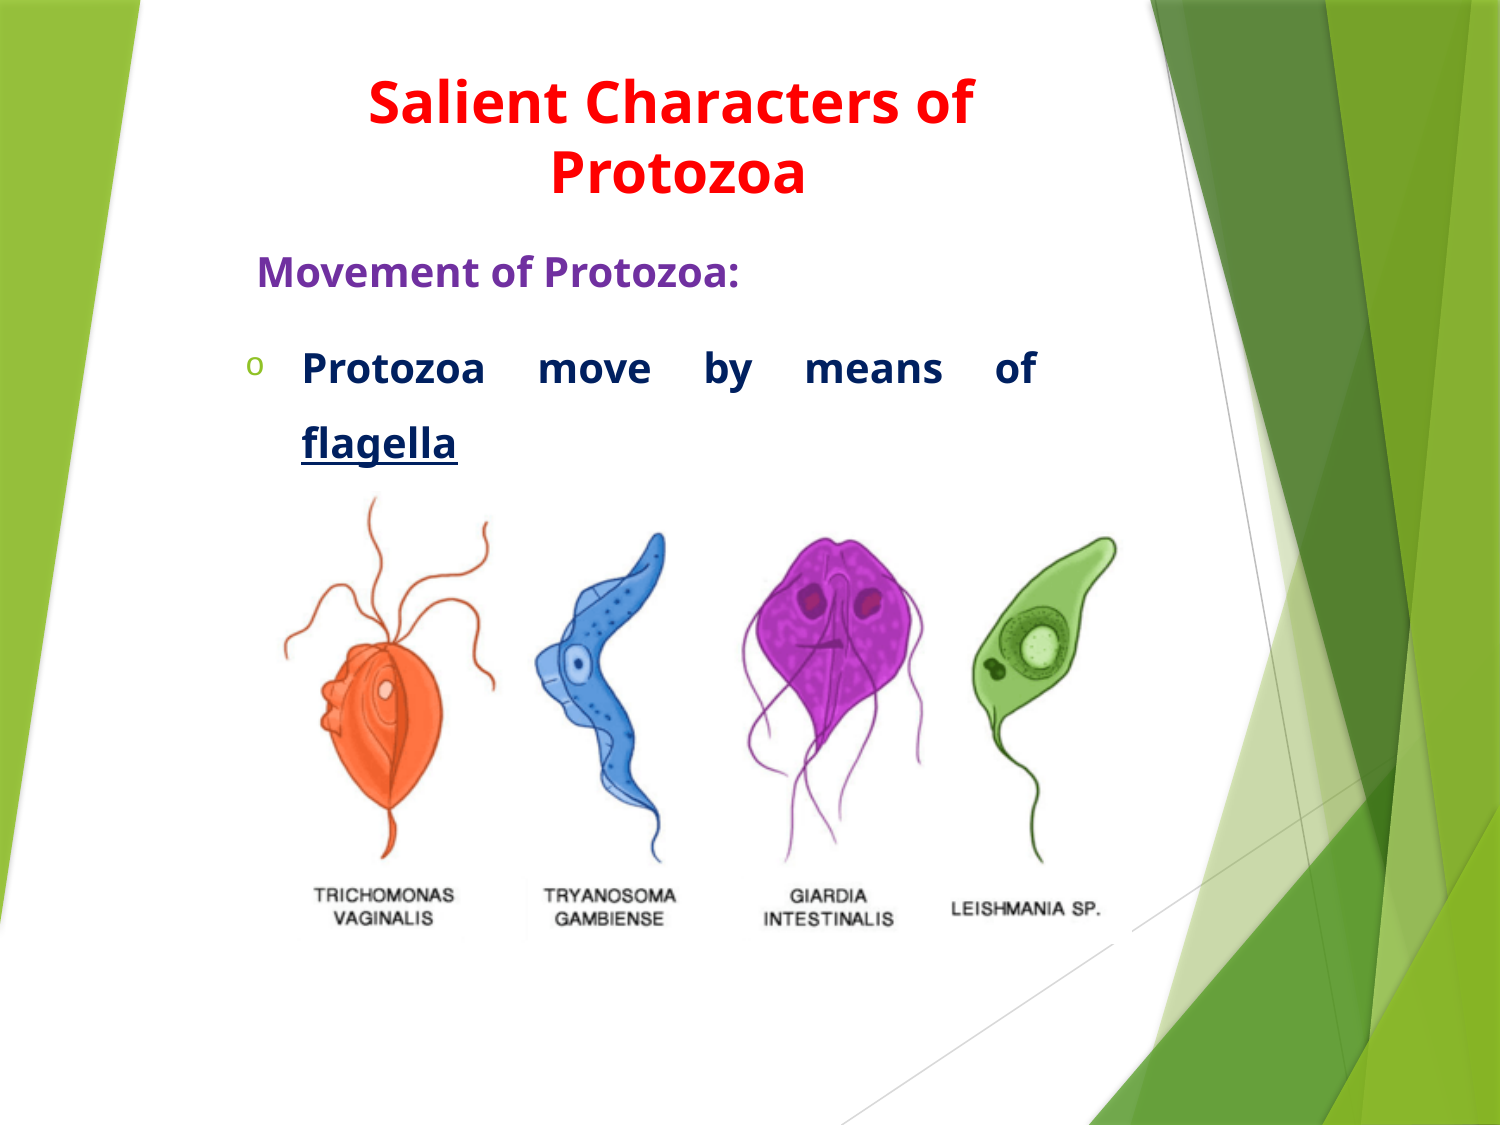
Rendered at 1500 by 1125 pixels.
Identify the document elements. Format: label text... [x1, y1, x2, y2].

text_box Salient Characters of Protozoa [147, 57, 1211, 213]
picture [268, 491, 1132, 945]
subtitle Movement of Protozoa: Protozoa move by means of flagella [230, 213, 1052, 1090]
